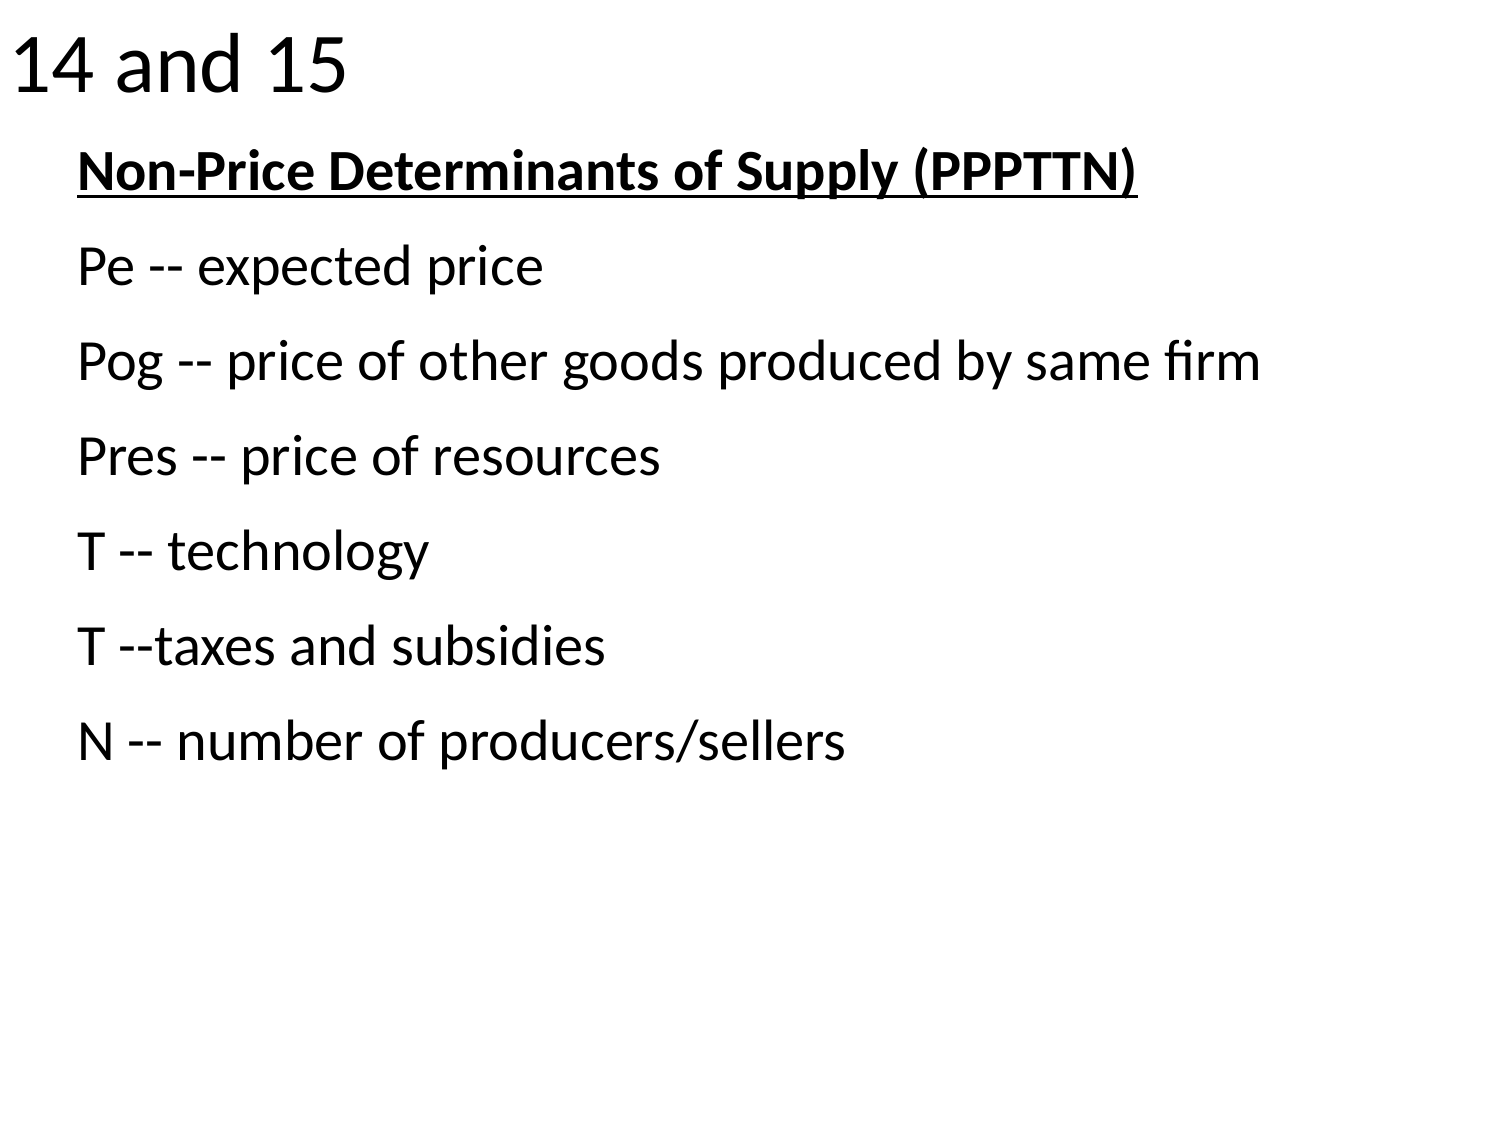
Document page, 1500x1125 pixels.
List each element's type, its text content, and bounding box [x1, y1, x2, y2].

title 14 and 15 [0, 0, 1344, 118]
text_box Non-Price Determinants of Supply (PPPTTN) Pe -- expected price Pog -- price of other goods produced by same firm Pres -- price of resources T -- technology T --taxes and subsidies N -- number of producers/sellers [62, 125, 1438, 780]
